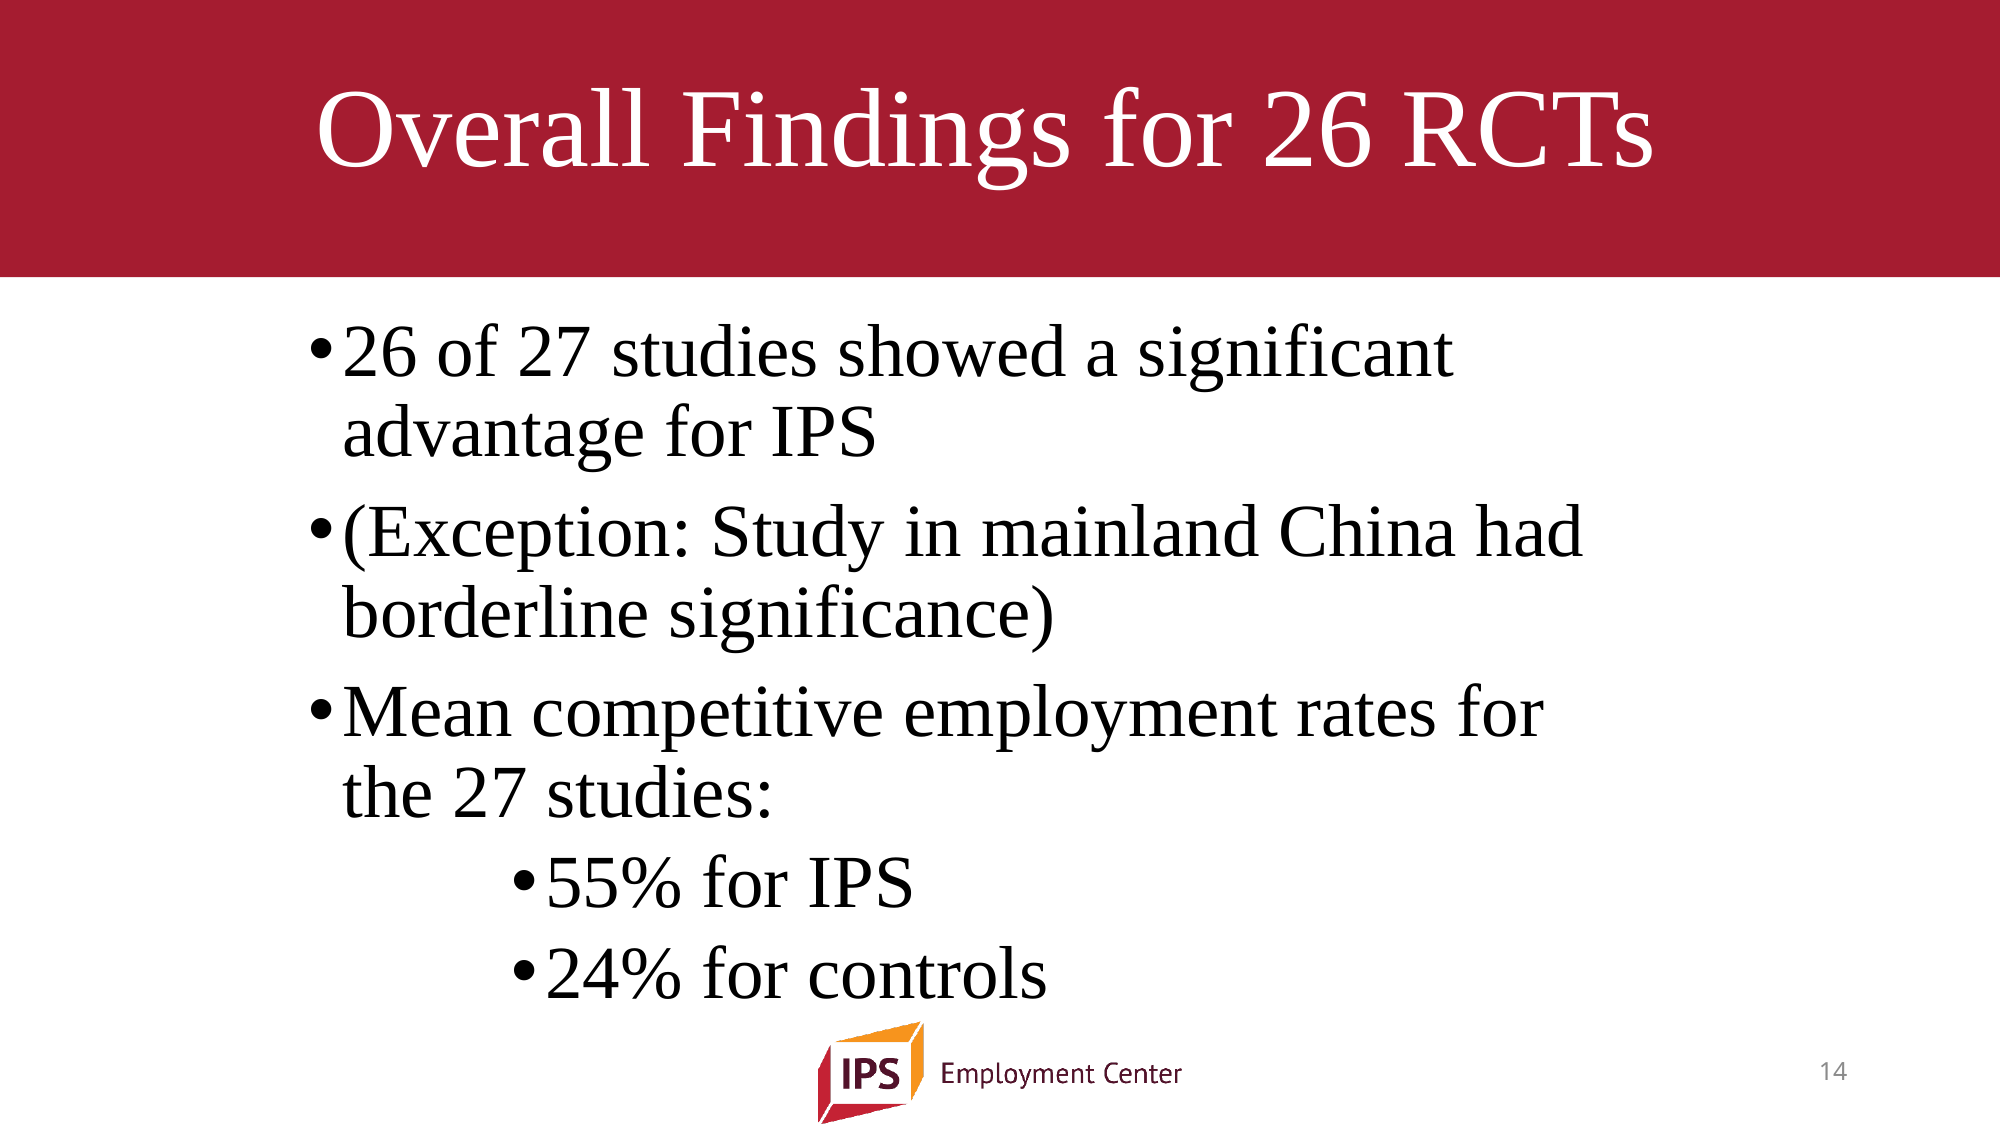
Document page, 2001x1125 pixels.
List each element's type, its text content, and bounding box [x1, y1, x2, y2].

slide_number 14 [1412, 1042, 1863, 1103]
list 26 of 27 studies showed a significant advantage for IPS (Exception: Study in mainland China had borderline significance) Mean competitive employment rates for the 27 studies: 55% for IPS 24% for controls [293, 303, 1638, 1029]
picture [818, 1029, 1182, 1124]
title Overall Findings for 26 RCTs [300, 36, 1713, 225]
